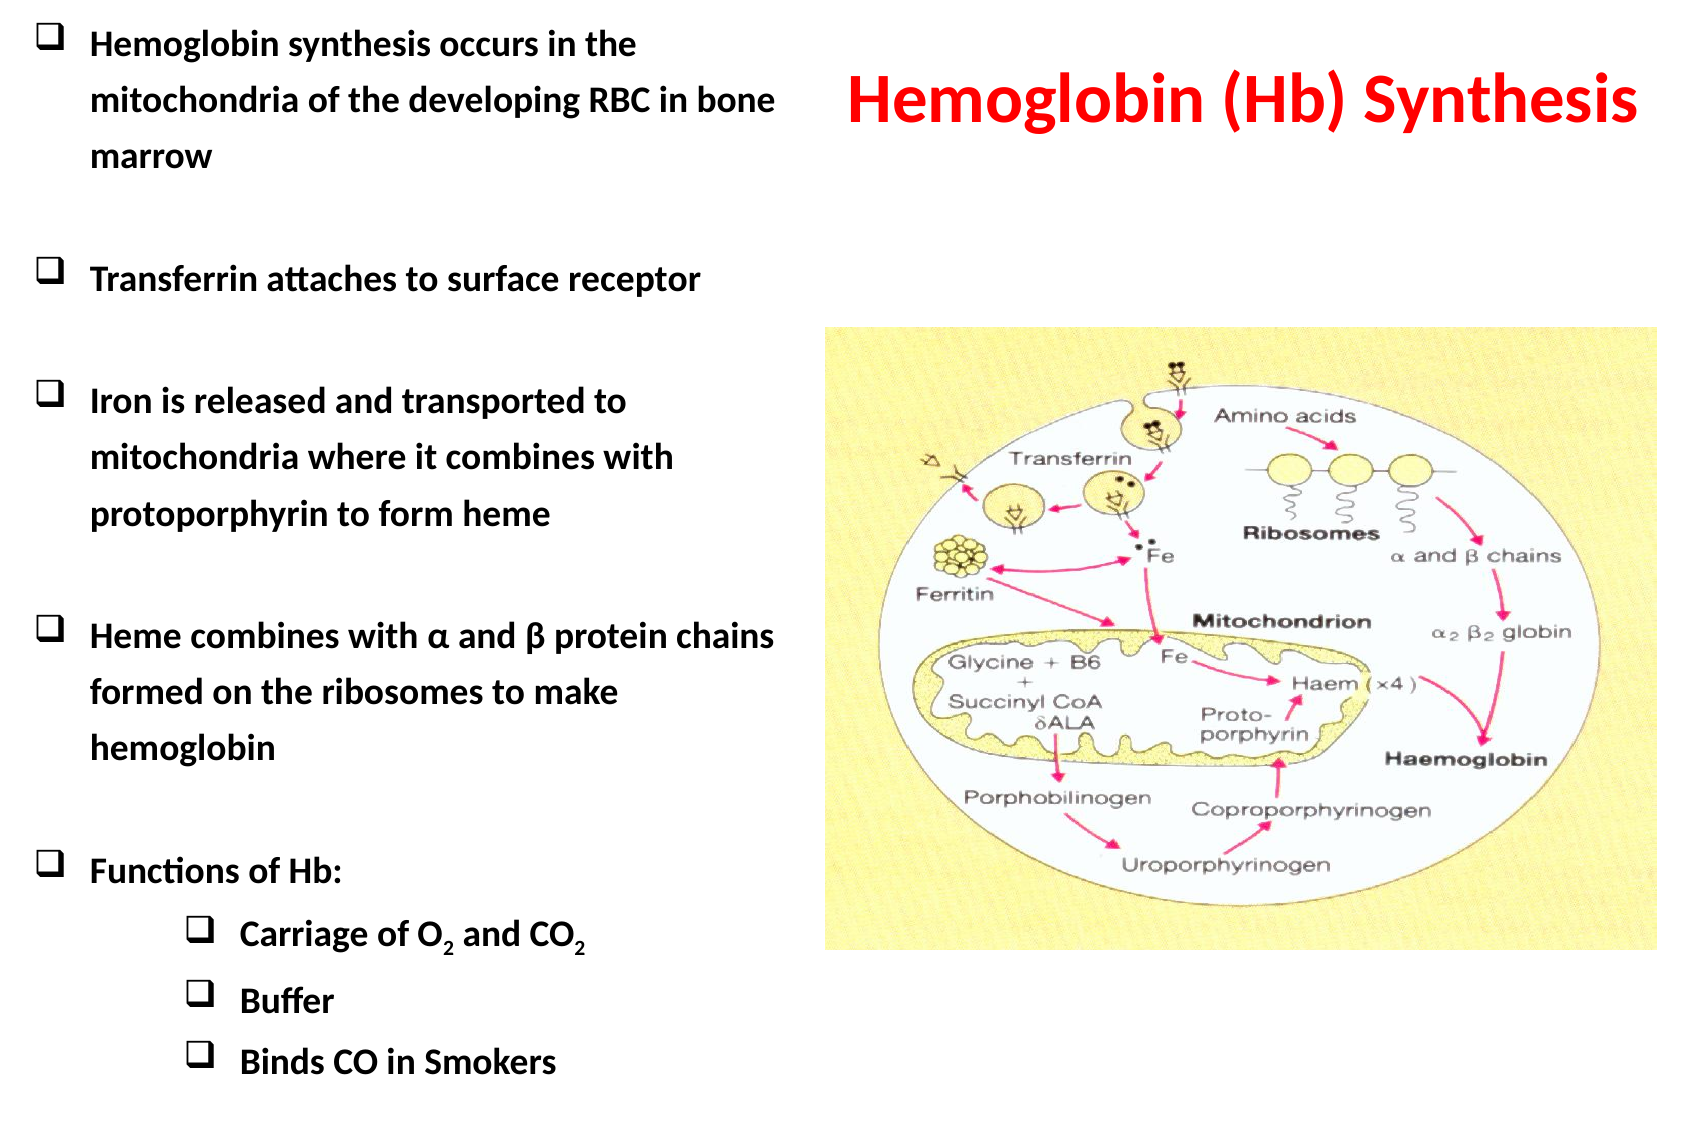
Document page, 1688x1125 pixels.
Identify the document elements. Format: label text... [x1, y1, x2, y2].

picture [825, 326, 1657, 951]
text_box Hemoglobin (Hb) Synthesis [831, 49, 1657, 138]
text_box Hemoglobin synthesis occurs in the mitochondria of the developing RBC in bone marrow Transferrin attaches to surface receptor Iron is released and transported to mitochondria where it combines with protoporphyrin to form heme Heme combines with α and β protein chains formed on the ribosomes to make hemoglobin Functions of Hb: Carriage of O2 and CO2 Buffer Binds CO in Smokers [18, 0, 826, 925]
